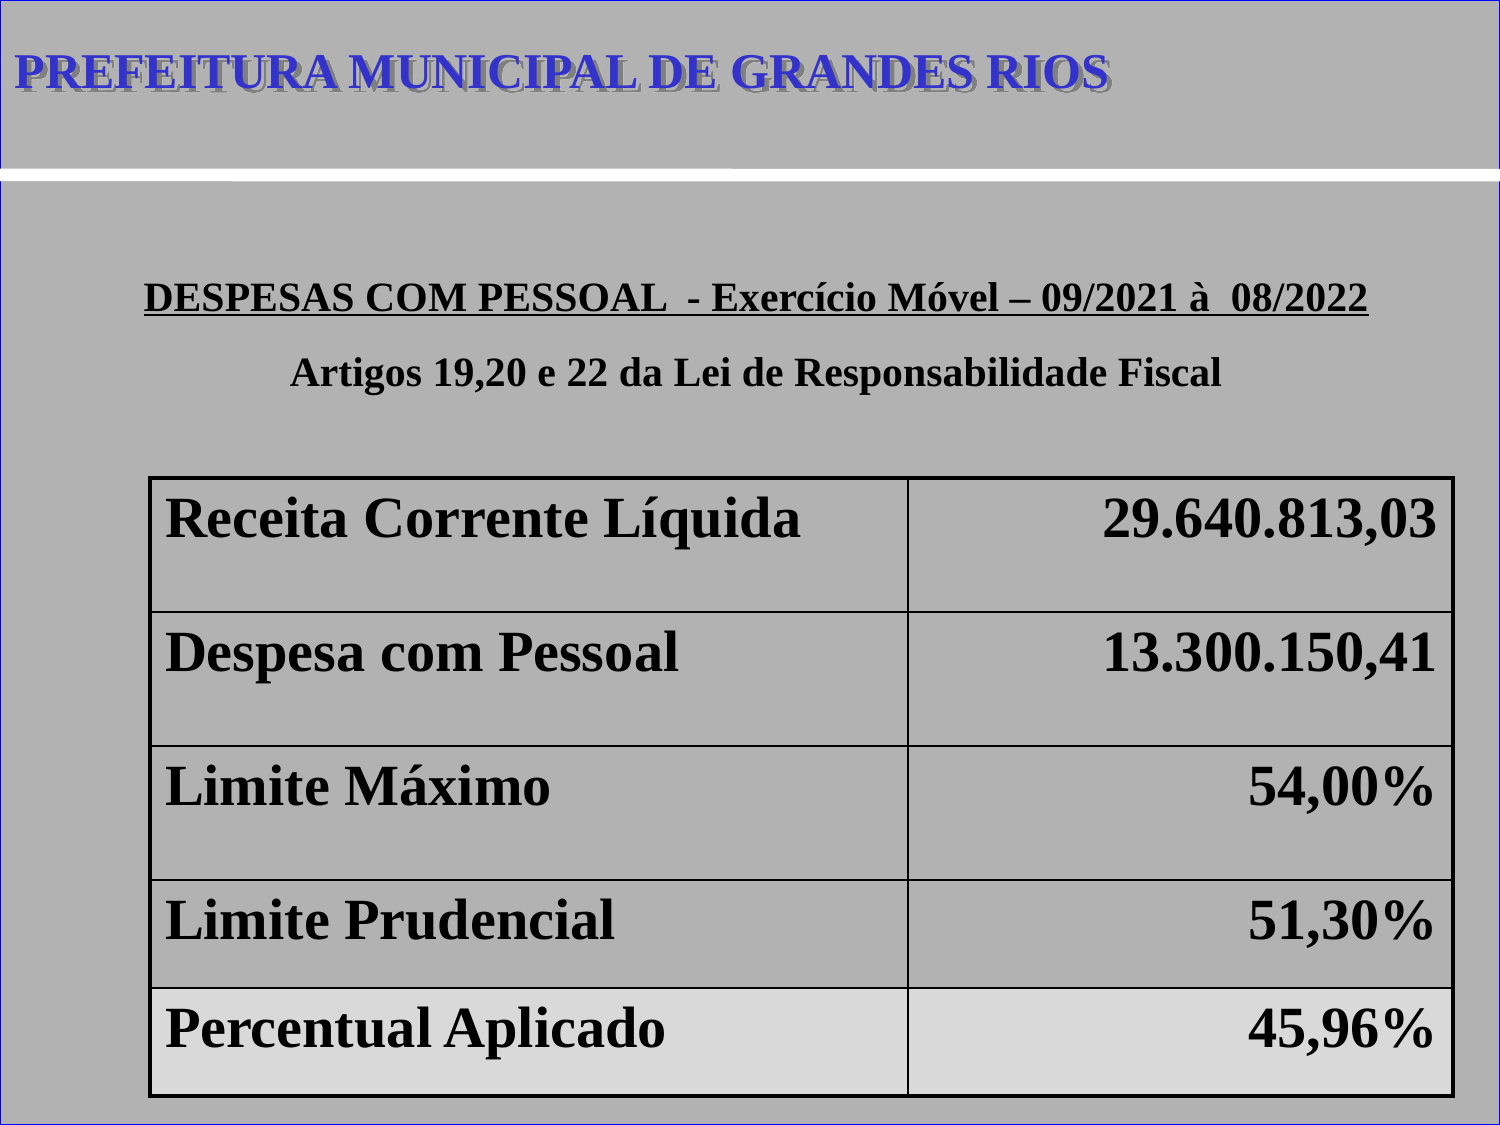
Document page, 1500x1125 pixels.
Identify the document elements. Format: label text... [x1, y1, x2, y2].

table_header Receita Corrente Líquida [152, 480, 907, 611]
text_box DESPESAS COM PESSOAL - Exercício Móvel – 09/2021 à 08/2022 Artigos 19,20 e 22 da Lei de Responsabilidade Fiscal [87, 237, 1425, 1002]
text_box PREFEITURA MUNICIPAL DE GRANDES RIOS [0, 30, 1424, 106]
text_box [0, 0, 1500, 1125]
table_cell Percentual Aplicado [152, 989, 907, 1094]
table_cell Limite Prudencial [152, 881, 907, 987]
table_cell 45,96% [909, 989, 1451, 1094]
table_header 29.640.813,03 [909, 480, 1451, 611]
table_cell 51,30% [909, 881, 1451, 987]
table_cell 54,00% [909, 747, 1451, 879]
table_cell Limite Máximo [152, 747, 907, 879]
table_cell 13.300.150,41 [909, 613, 1451, 745]
table_cell Despesa com Pessoal [152, 613, 907, 745]
